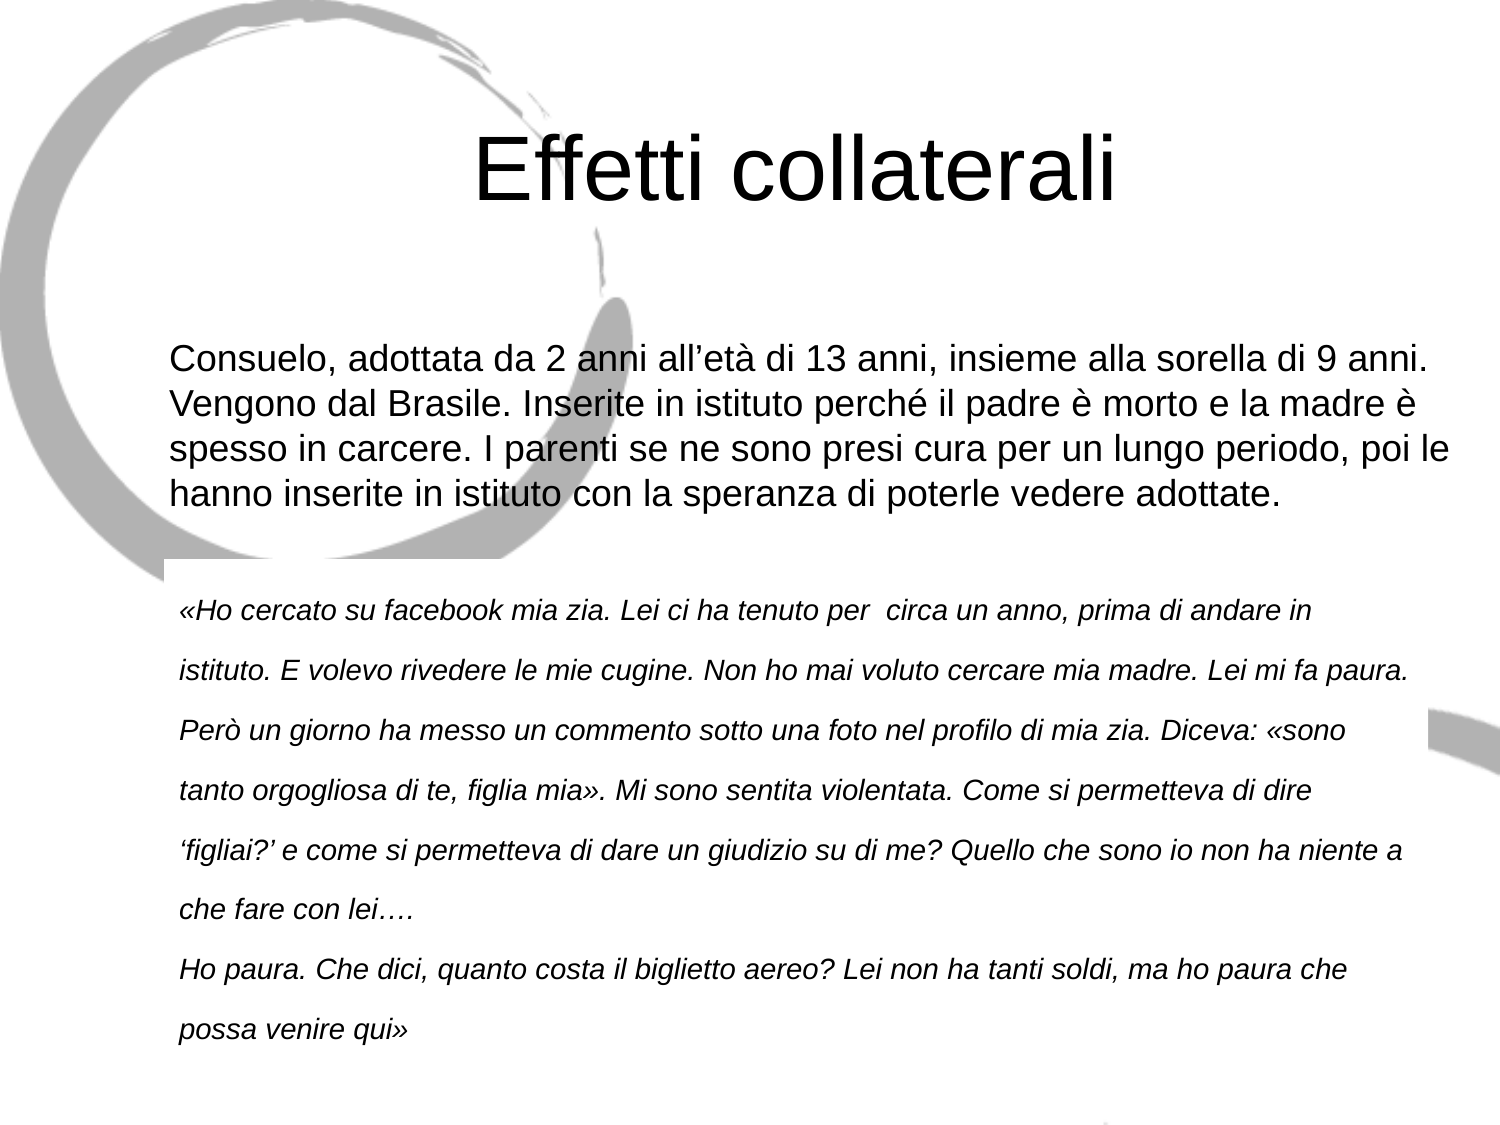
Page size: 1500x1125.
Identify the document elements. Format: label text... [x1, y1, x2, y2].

picture [0, 0, 1500, 1125]
title Effetti collaterali [163, 0, 1429, 326]
list «Ho cercato su facebook mia zia. Lei ci ha tenuto per circa un anno, prima di andare in istituto. E volevo rivedere le mie cugine. Non ho mai voluto cercare mia madre. Lei mi fa paura. Però un giorno ha messo un commento sotto una foto nel profilo di mia zia. Diceva: «sono tanto orgogliosa di te, figlia mia». Mi sono sentita violentata. Come si permetteva di dire ‘figliai?’ e come si permetteva di dare un giudizio su di me? Quello che sono io non ha niente a che fare con lei…. Ho paura. Che dici, quanto costa il biglietto aereo? Lei non ha tanti soldi, ma ho paura che possa venire qui» [163, 558, 1429, 1107]
text_box Consuelo, adottata da 2 anni all’età di 13 anni, insieme alla sorella di 9 anni. Vengono dal Brasile. Inserite in istituto perché il padre è morto e la madre è spesso in carcere. I parenti se ne sono presi cura per un lungo periodo, poi le hanno inserite in istituto con la speranza di poterle vedere adottate. [154, 326, 1483, 521]
